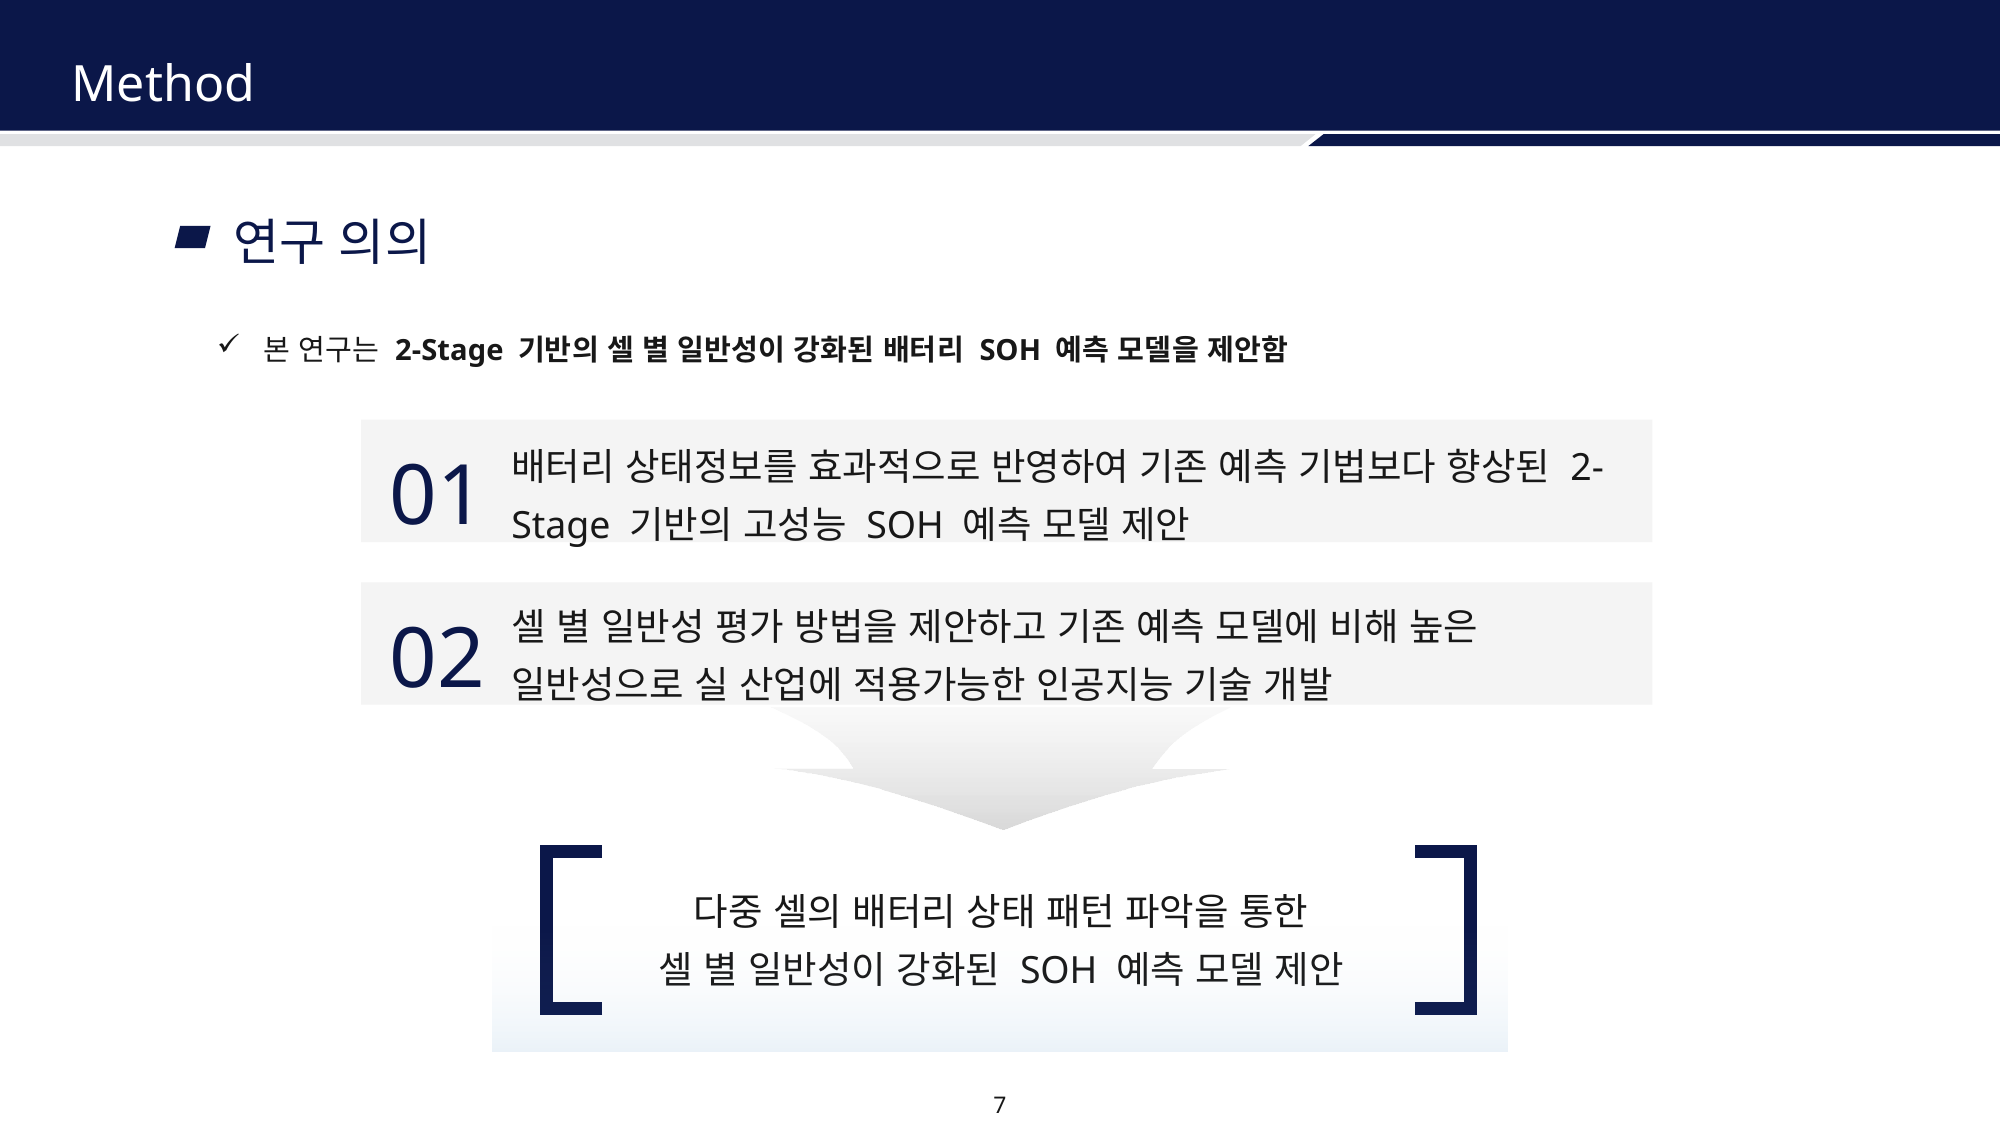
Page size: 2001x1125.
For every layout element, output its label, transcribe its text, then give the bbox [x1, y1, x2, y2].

list Method [56, 50, 908, 121]
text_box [348, 419, 1653, 551]
text_box [774, 713, 1231, 831]
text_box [492, 851, 1508, 1052]
text_box 본 연구는 2-Stage 기반의 셀 별 일반성이 강화된 배터리 SOH 예측 모델을 제안함 [202, 313, 1775, 374]
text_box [348, 581, 1653, 713]
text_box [174, 189, 1097, 275]
